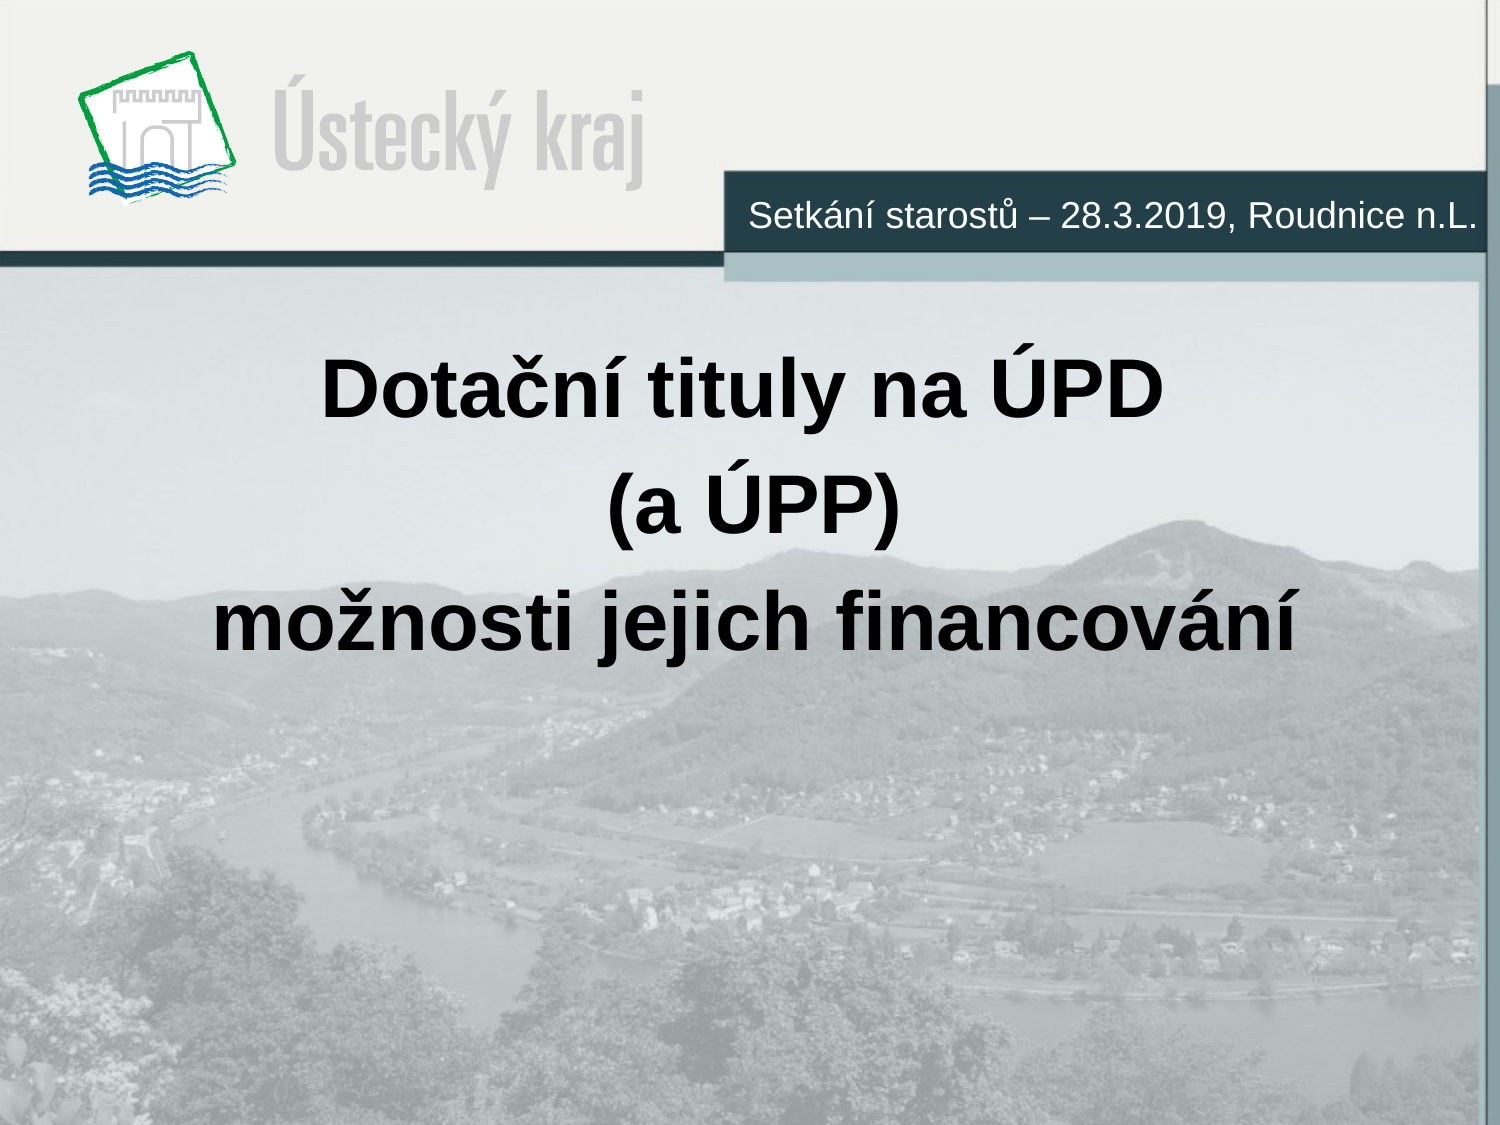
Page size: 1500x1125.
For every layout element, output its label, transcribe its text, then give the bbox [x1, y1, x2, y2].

footer Setkání starostů – 28.3.2019, Roudnice n.L. [726, 172, 1500, 255]
picture [0, 0, 1500, 1125]
list Dotační tituly na ÚPD (a ÚPP) možnosti jejich financování [171, 326, 1339, 563]
